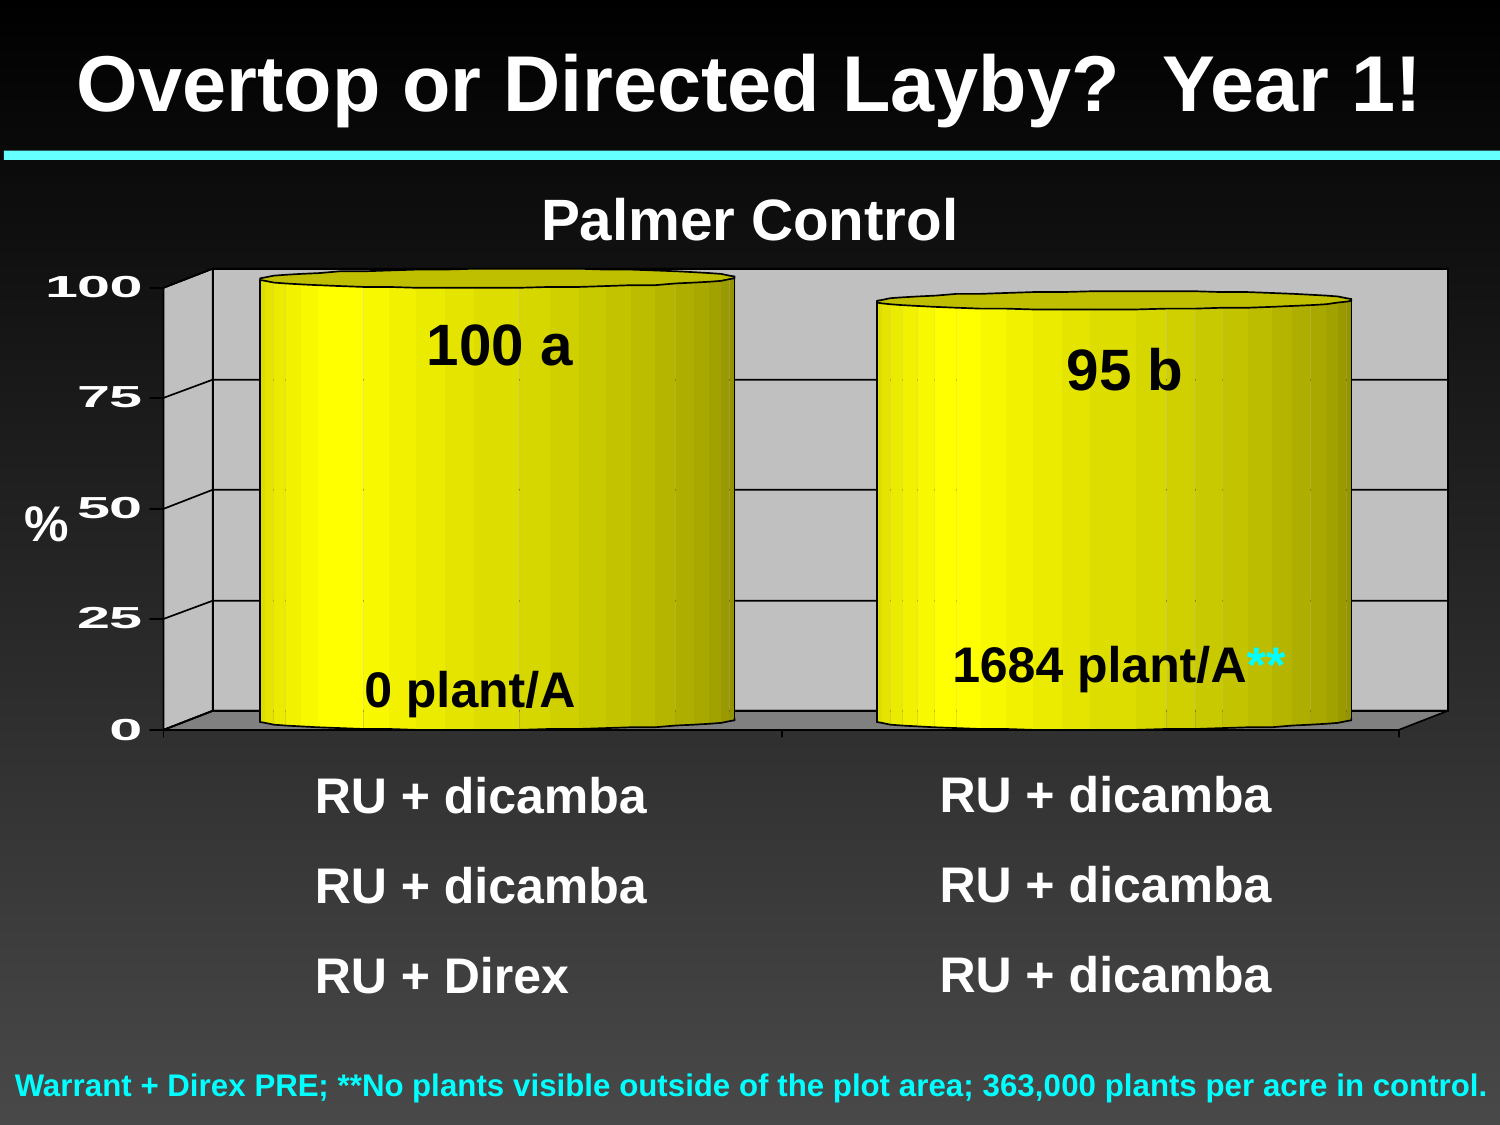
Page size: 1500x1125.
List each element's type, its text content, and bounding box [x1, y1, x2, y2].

text_box RU + dicamba RU + dicamba RU + Direx [299, 784, 663, 1101]
text_box Palmer Control [0, 174, 1500, 260]
text_box Warrant + Direx PRE; **No plants visible outside of the plot area; 363,000 plants per acre in control. [0, 1057, 1500, 1110]
text_box RU + dicamba RU + dicamba RU + dicamba [924, 784, 1288, 1010]
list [9, 242, 1474, 776]
text_box Overtop or Directed Layby? Year 1! [0, 25, 1500, 136]
